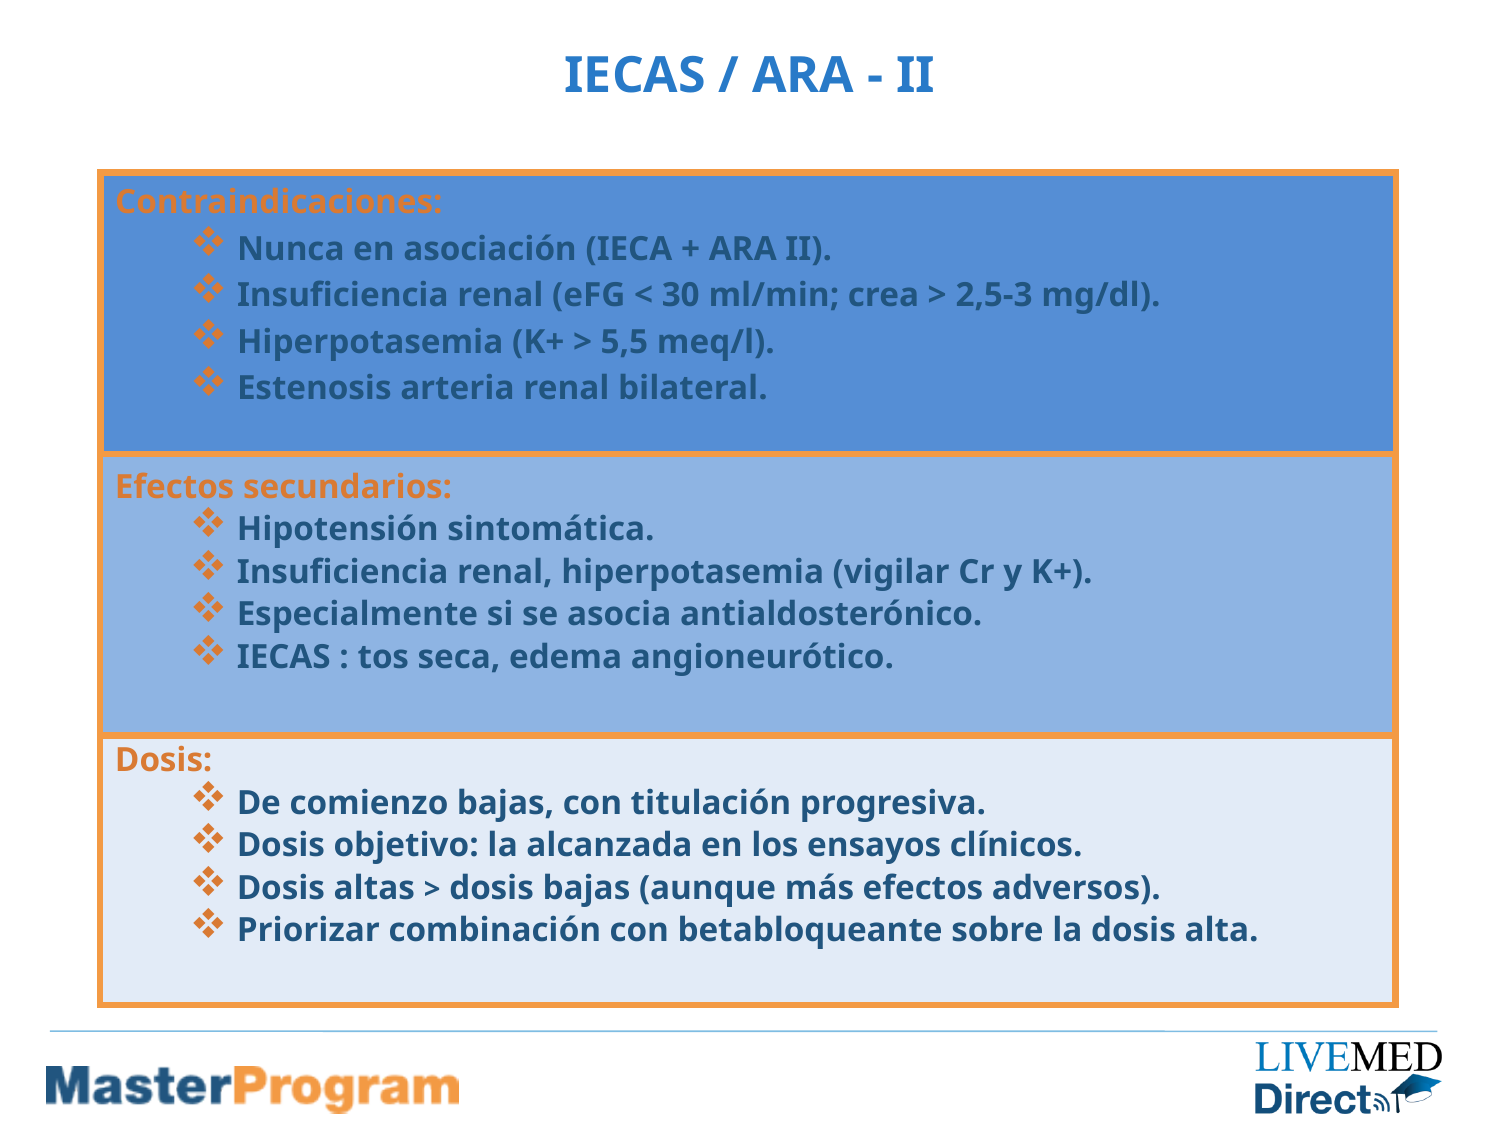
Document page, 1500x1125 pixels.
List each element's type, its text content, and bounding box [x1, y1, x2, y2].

picture [1255, 1042, 1442, 1114]
title IECAS / ARA - II [0, 23, 1500, 121]
picture [46, 1066, 459, 1114]
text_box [100, 172, 1397, 1006]
